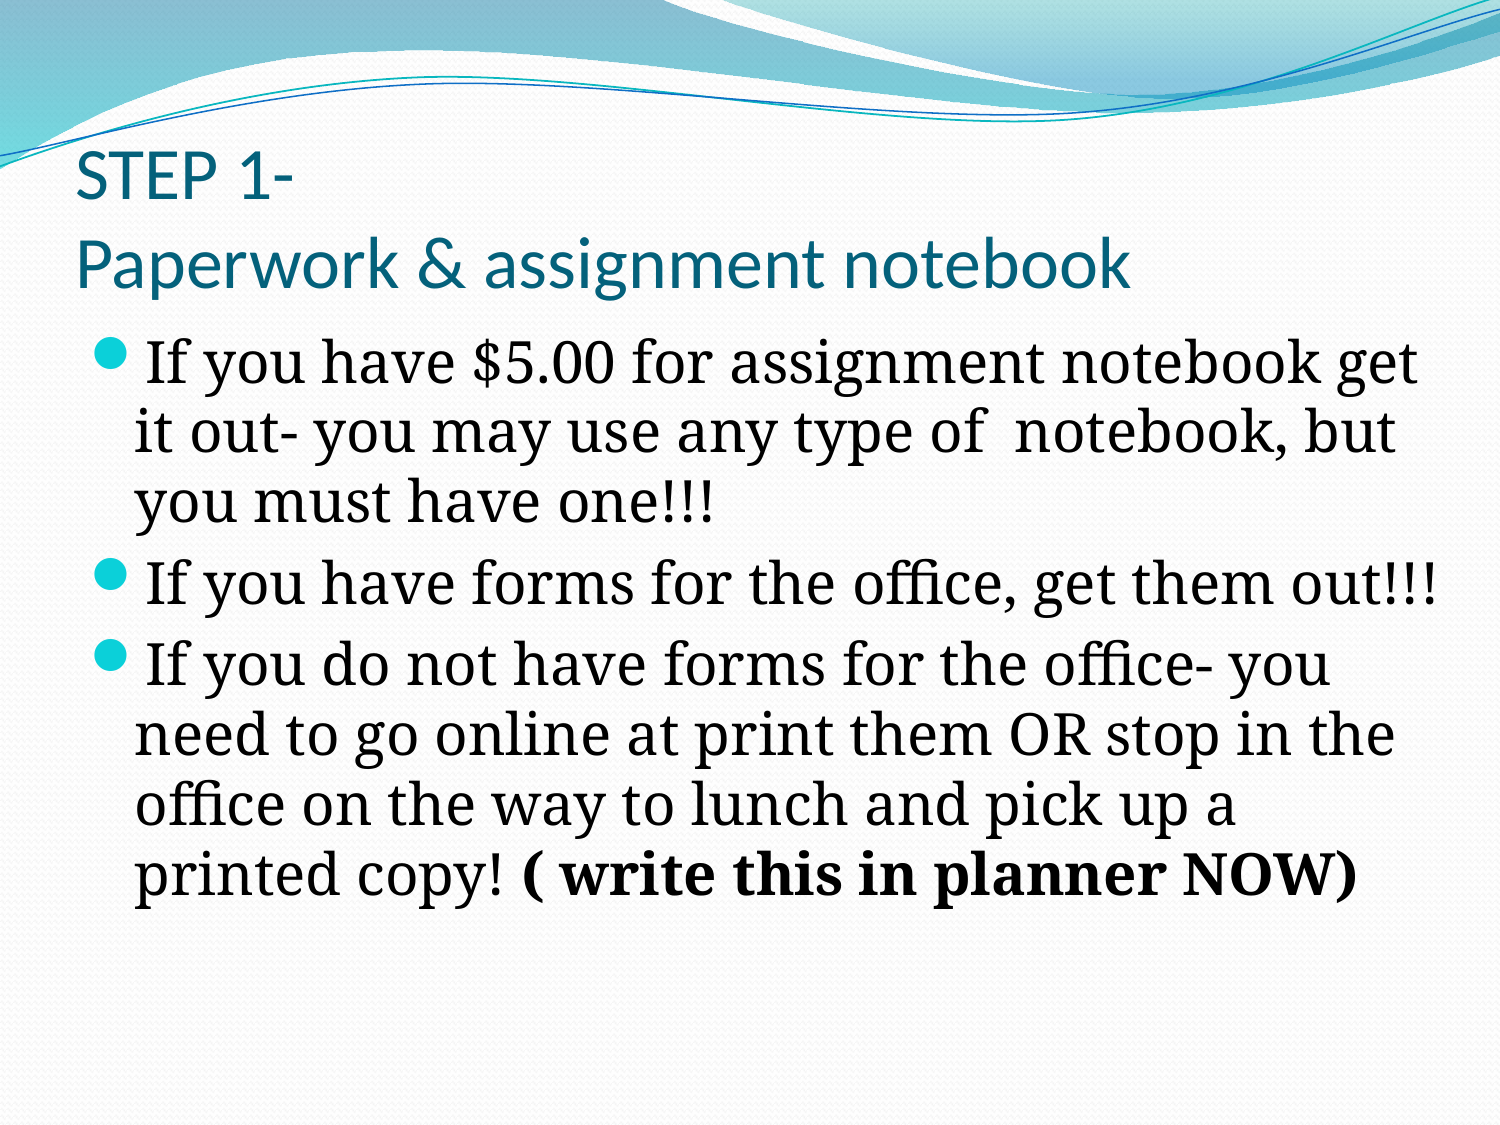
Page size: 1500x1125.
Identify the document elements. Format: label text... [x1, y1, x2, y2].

title STEP 1- Paperwork & assignment notebook [75, 115, 1425, 303]
list If you have $5.00 for assignment notebook get it out- you may use any type of notebook, but you must have one!!! If you have forms for the office, get them out!!! If you do not have forms for the office- you need to go online at print them OR stop in the office on the way to lunch and pick up a printed copy! ( write this in planner NOW) [75, 317, 1475, 1038]
